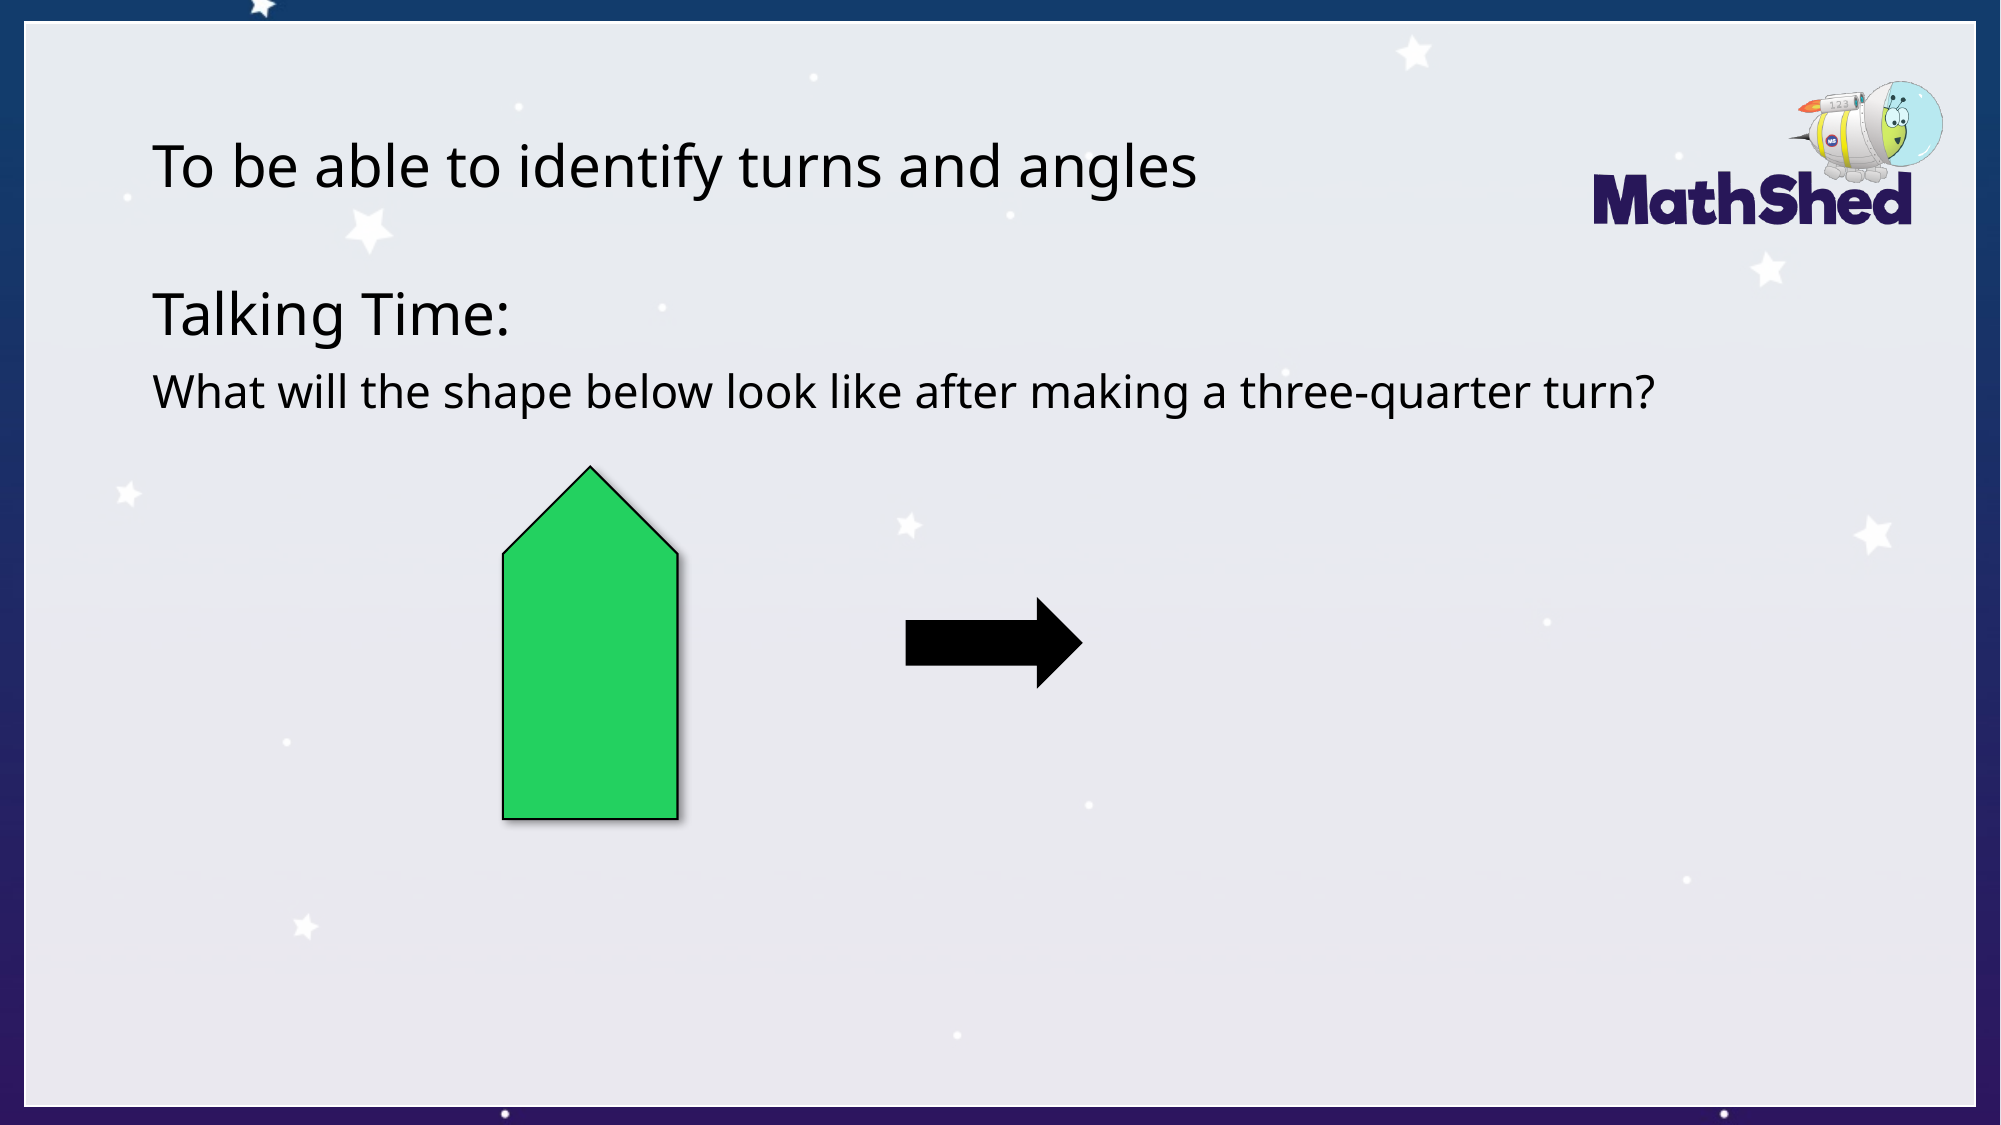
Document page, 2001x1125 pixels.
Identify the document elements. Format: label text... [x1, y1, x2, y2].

text_box [501, 465, 679, 821]
picture [0, 0, 2001, 1125]
list Talking Time: What will the shape below look like after making a three-quarter turn? [137, 277, 1863, 992]
text_box [905, 597, 1083, 689]
title To be able to identify turns and angles [137, 59, 1578, 277]
